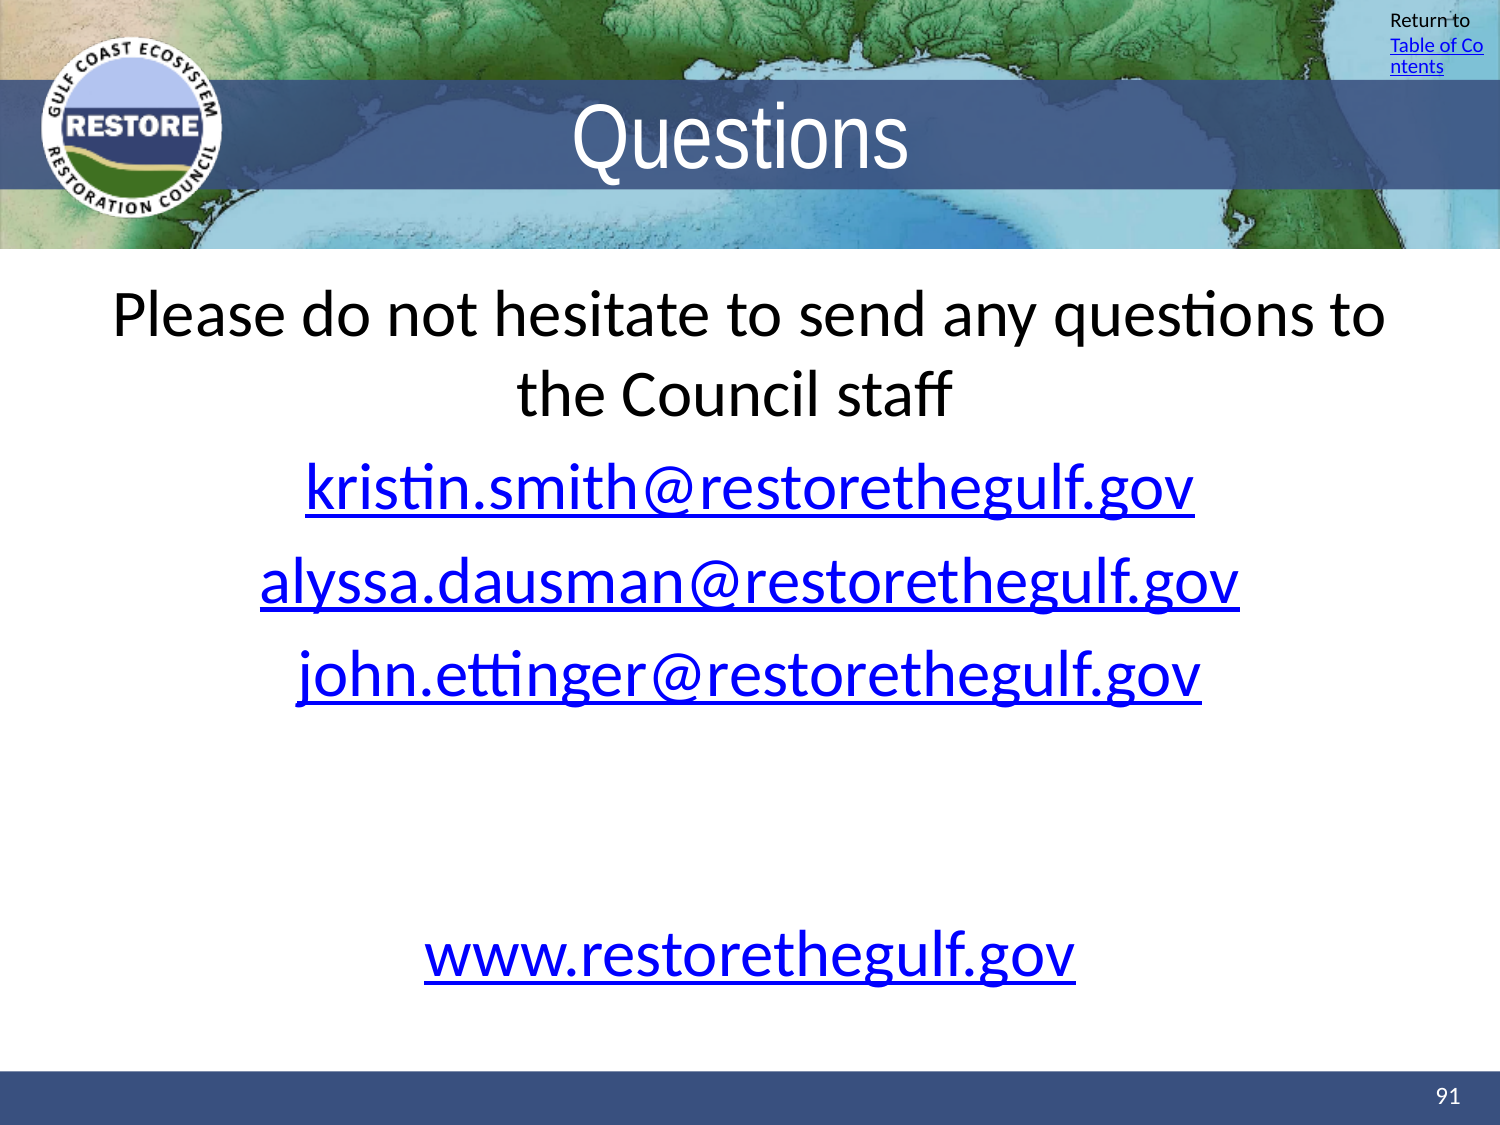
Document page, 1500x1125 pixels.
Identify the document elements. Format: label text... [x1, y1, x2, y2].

picture [0, 0, 1500, 249]
title Questions [556, 38, 1402, 226]
list Please do not hesitate to send any questions to the Council staff kristin.smith@restorethegulf.gov alyssa.dausman@restorethegulf.gov john.ettinger@restorethegulf.gov www.restorethegulf.gov [75, 262, 1425, 1005]
slide_number 91 [1126, 1065, 1476, 1125]
